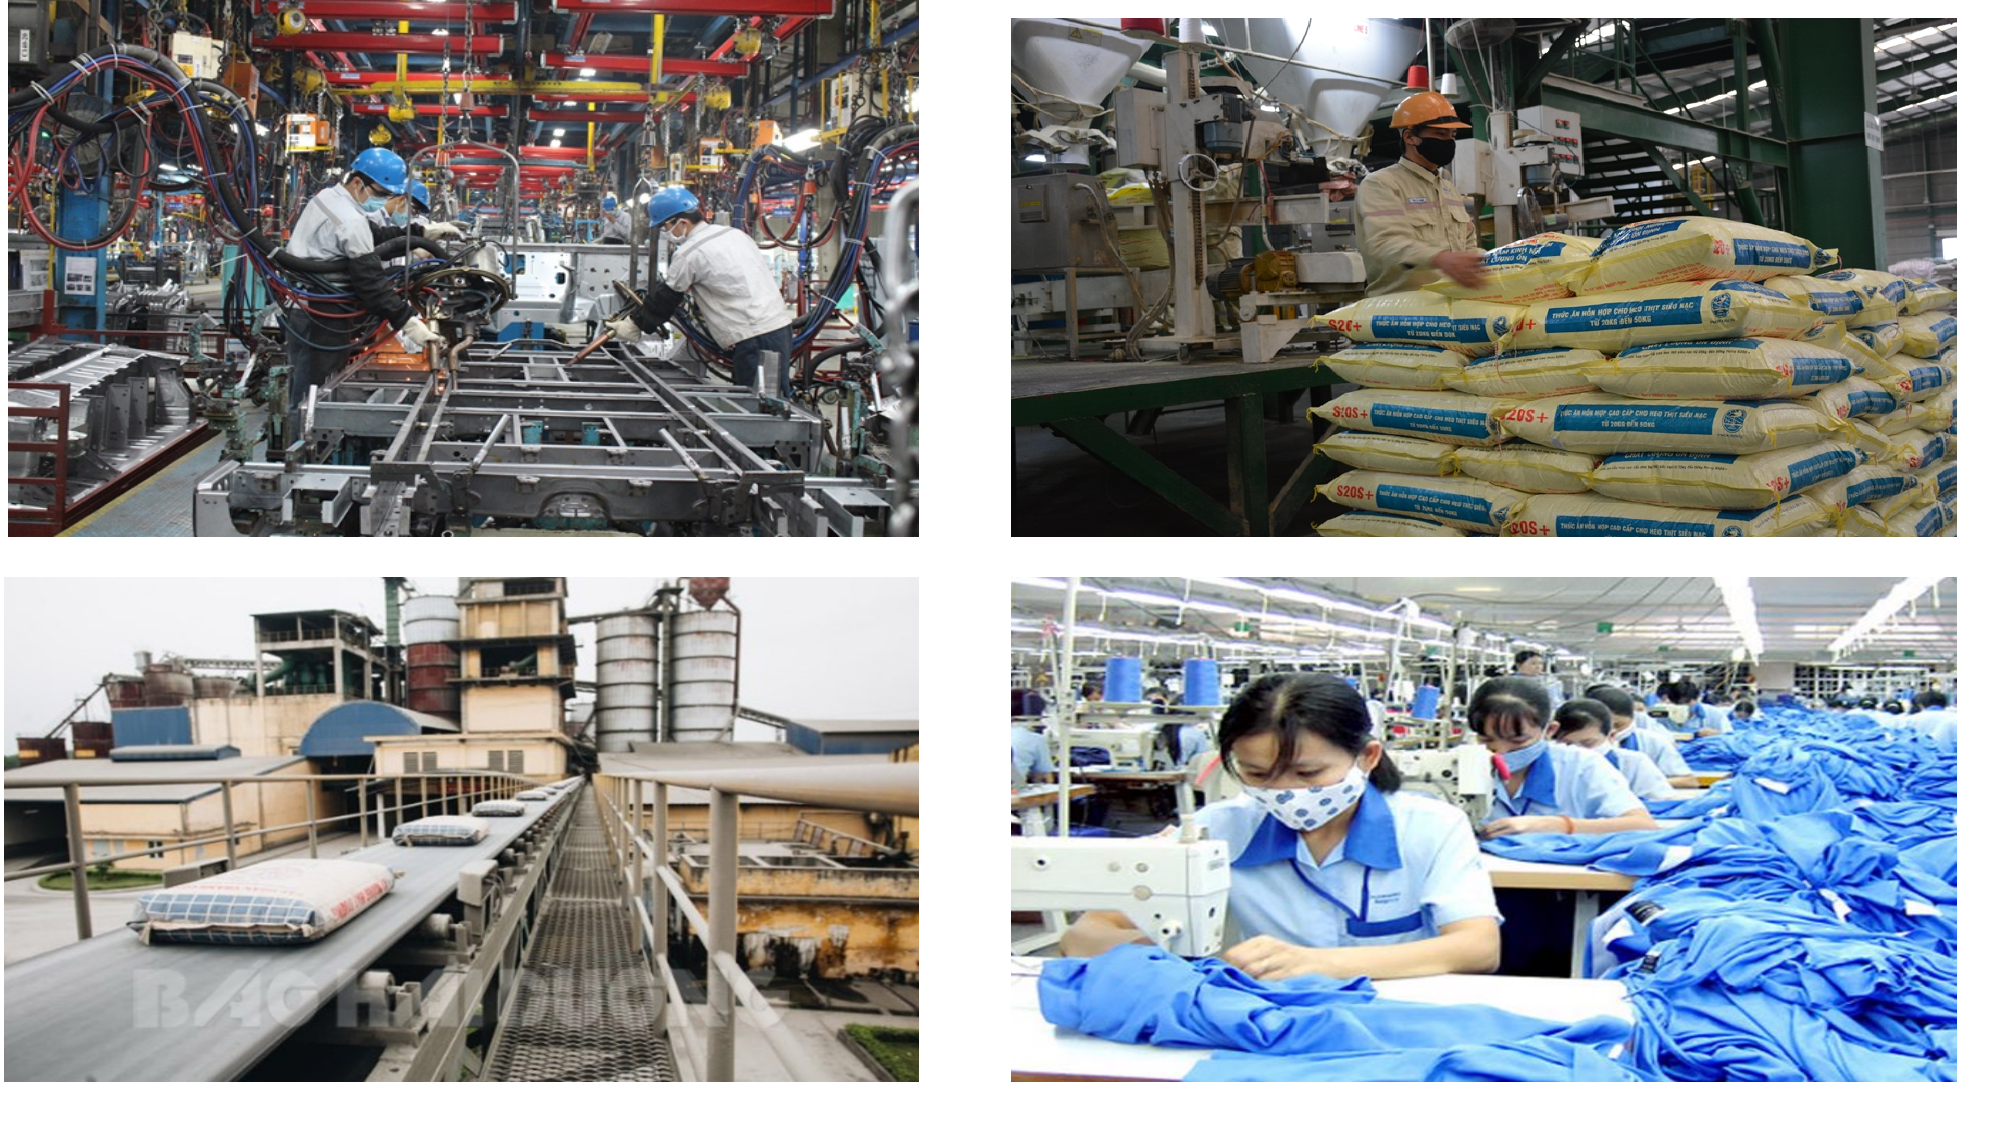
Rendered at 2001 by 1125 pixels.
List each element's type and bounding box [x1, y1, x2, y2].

picture [1011, 18, 1957, 537]
list [8, 0, 919, 537]
picture [4, 577, 919, 1082]
picture [1011, 577, 1957, 1082]
